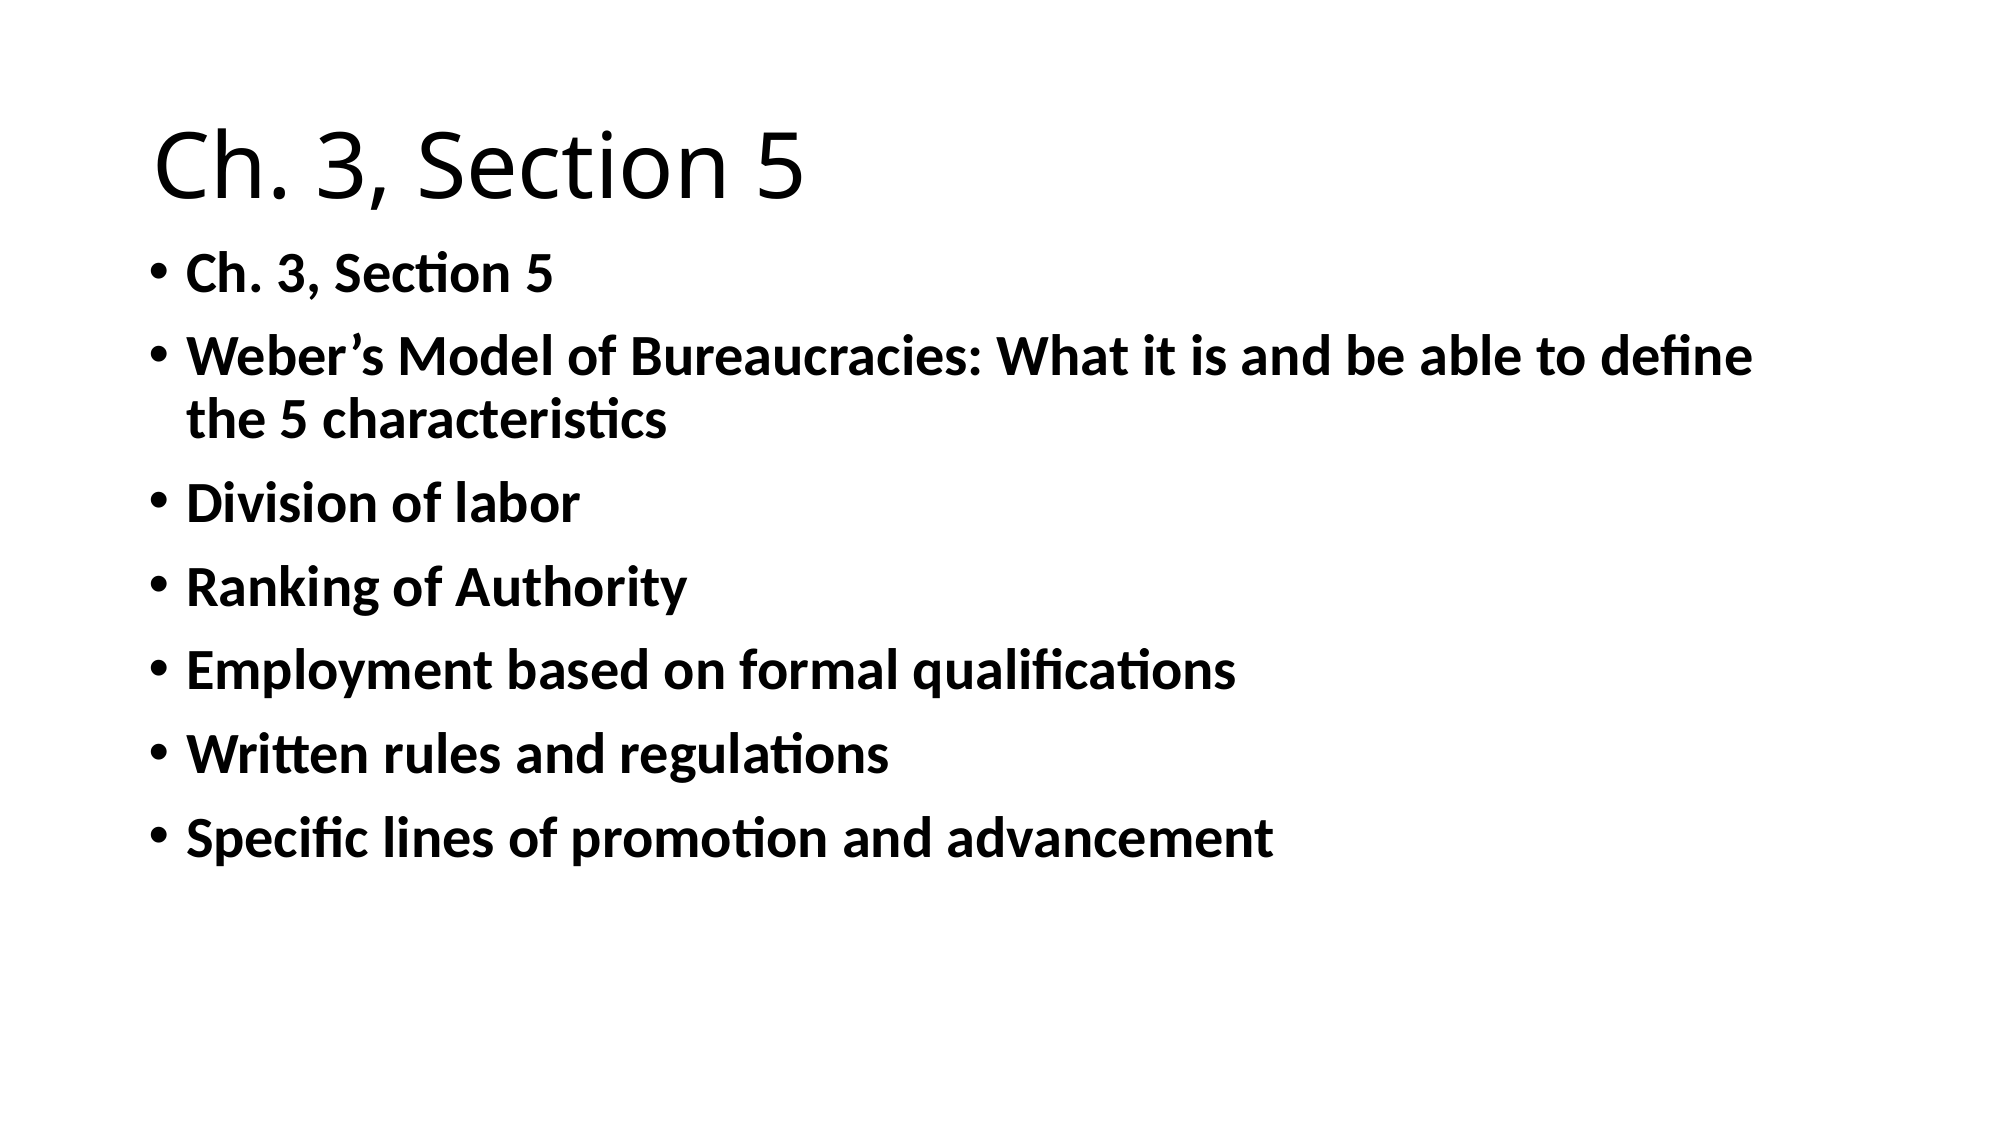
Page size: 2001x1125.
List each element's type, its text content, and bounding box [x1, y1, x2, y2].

list Ch. 3, Section 5 Weber’s Model of Bureaucracies: What it is and be able to define the 5 characteristics Division of labor Ranking of Authority Employment based on formal qualifications Written rules and regulations Specific lines of promotion and advancement [133, 234, 1859, 1058]
title Ch. 3, Section 5 [137, 59, 1863, 278]
